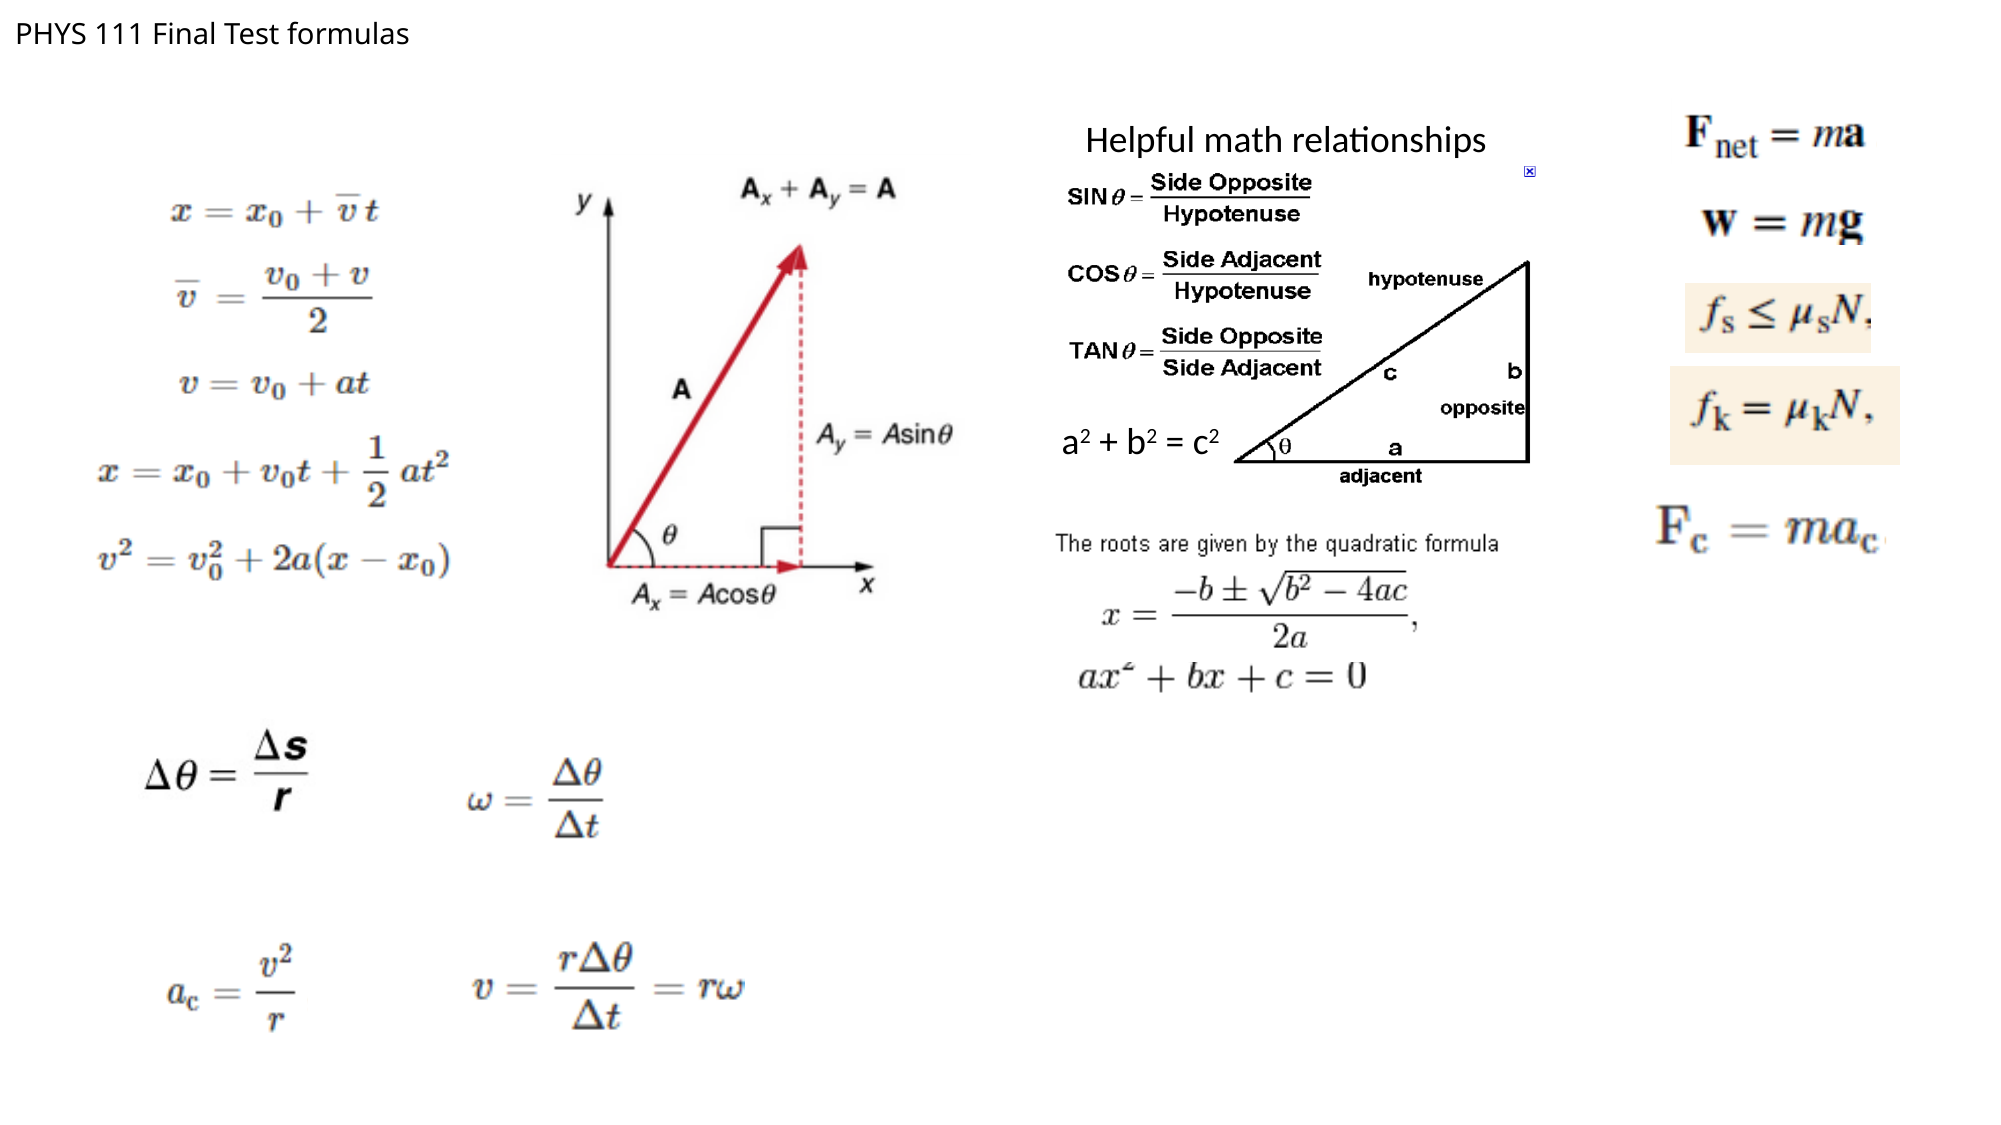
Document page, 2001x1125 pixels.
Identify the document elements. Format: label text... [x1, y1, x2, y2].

picture [551, 153, 971, 628]
picture [1670, 98, 1877, 164]
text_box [1047, 107, 1543, 705]
picture [61, 184, 481, 604]
picture [1681, 198, 1866, 247]
picture [138, 926, 308, 1045]
picture [1651, 478, 1887, 586]
title PHYS 111 Final Test formulas [0, 0, 1725, 70]
picture [458, 930, 745, 1045]
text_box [1670, 283, 1900, 465]
picture [138, 718, 316, 822]
picture [458, 738, 615, 852]
